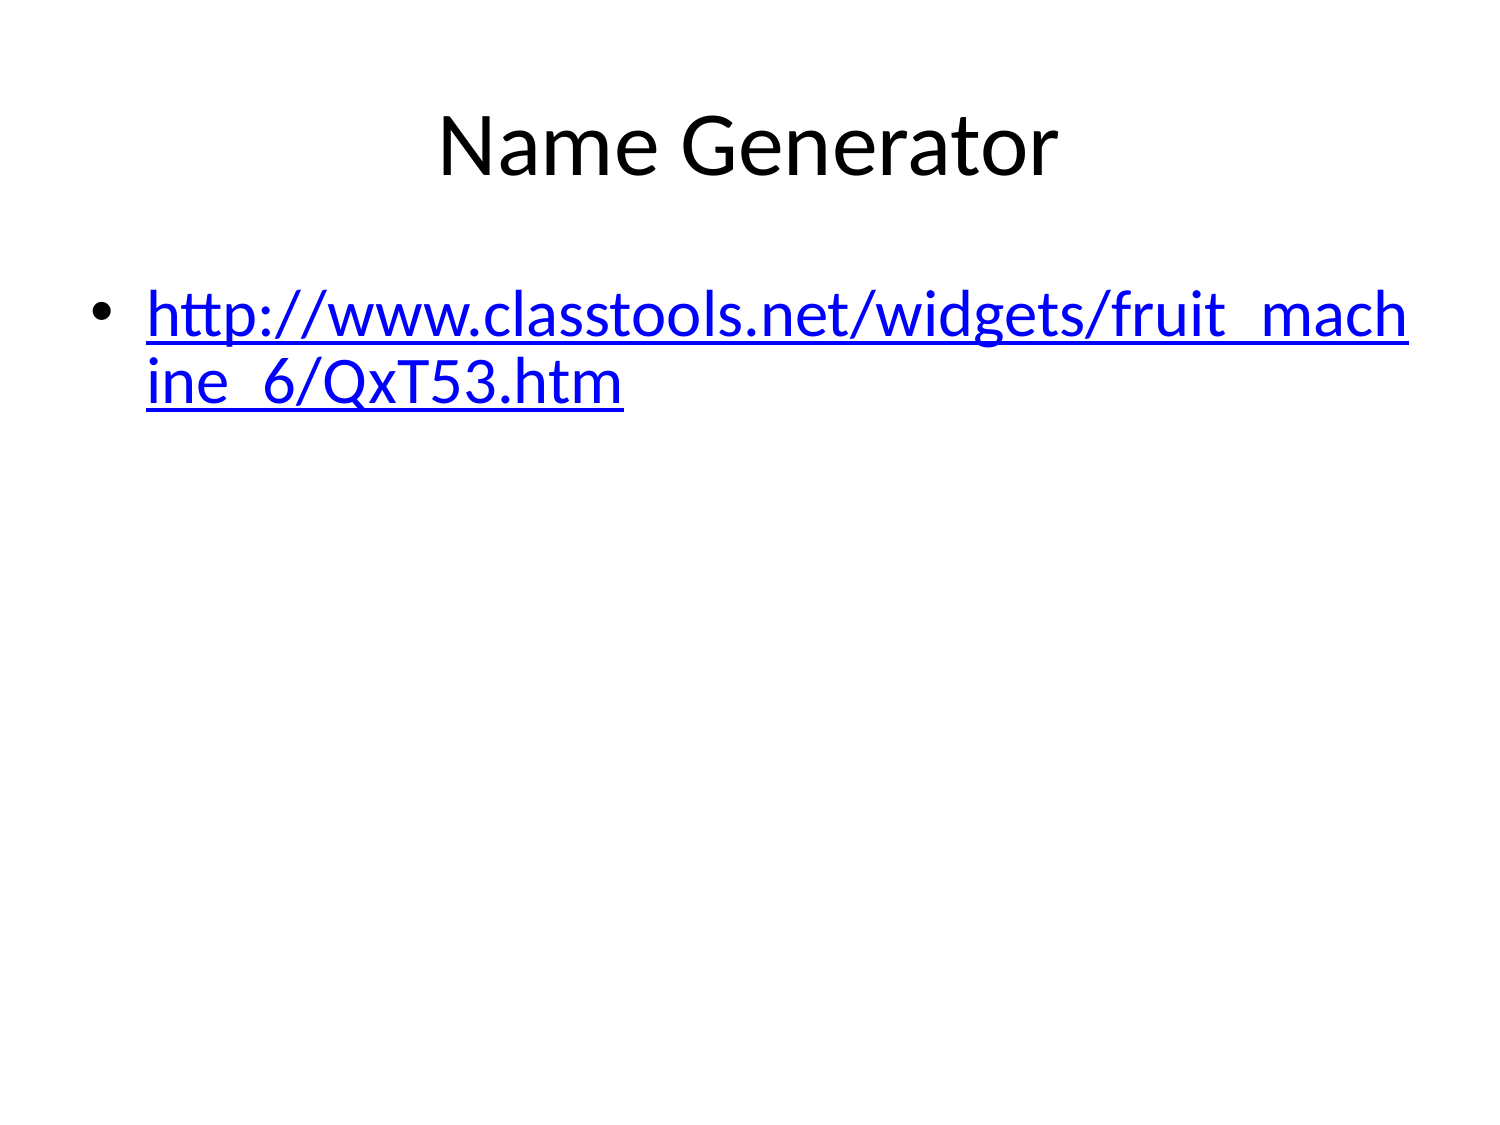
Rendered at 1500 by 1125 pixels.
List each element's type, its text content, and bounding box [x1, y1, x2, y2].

title Name Generator [75, 45, 1425, 233]
list http://www.classtools.net/widgets/fruit_machine_6/QxT53.htm [75, 262, 1425, 1005]
